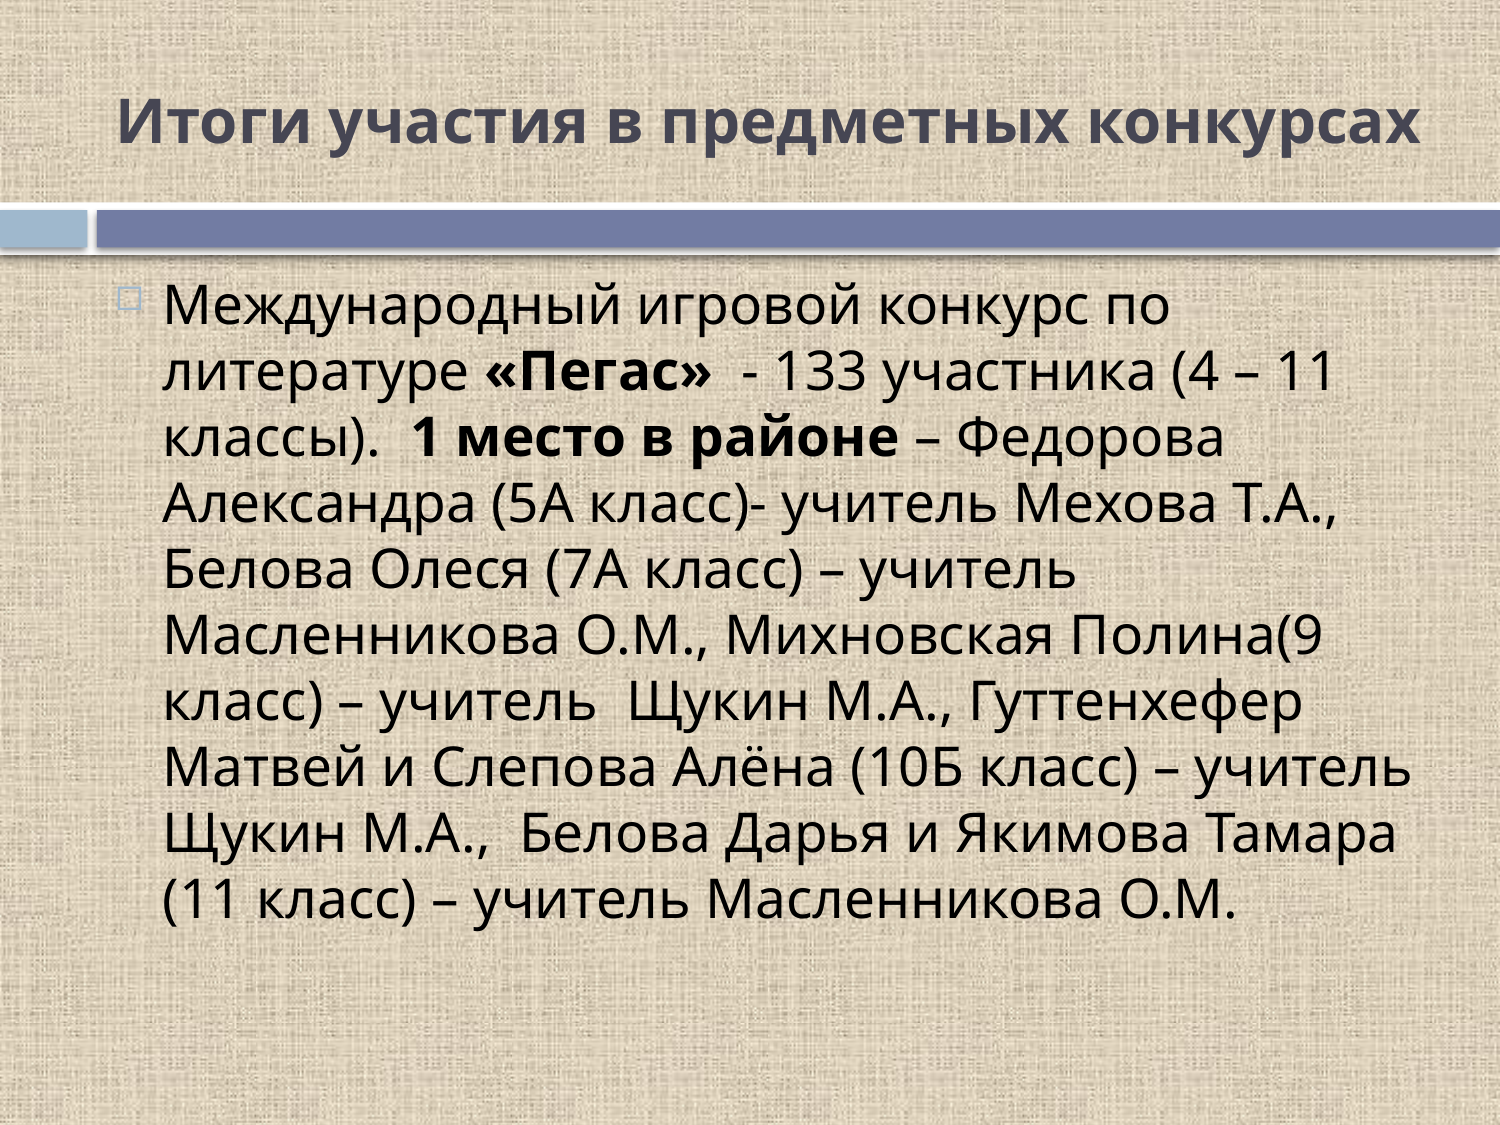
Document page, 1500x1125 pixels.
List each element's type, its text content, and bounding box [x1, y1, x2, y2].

list Международный игровой конкурс по литературе «Пегас» - 133 участника (4 – 11 классы). 1 место в районе – Федорова Александра (5А класс)- учитель Мехова Т.А., Белова Олеся (7А класс) – учитель Масленникова О.М., Михновская Полина(9 класс) – учитель Щукин М.А., Гуттенхефер Матвей и Слепова Алёна (10Б класс) – учитель Щукин М.А., Белова Дарья и Якимова Тамара (11 класс) – учитель Масленникова О.М. [100, 262, 1438, 1000]
picture [0, 255, 1500, 1125]
title Итоги участия в предметных конкурсах [100, 37, 1438, 200]
picture [0, 0, 1500, 202]
